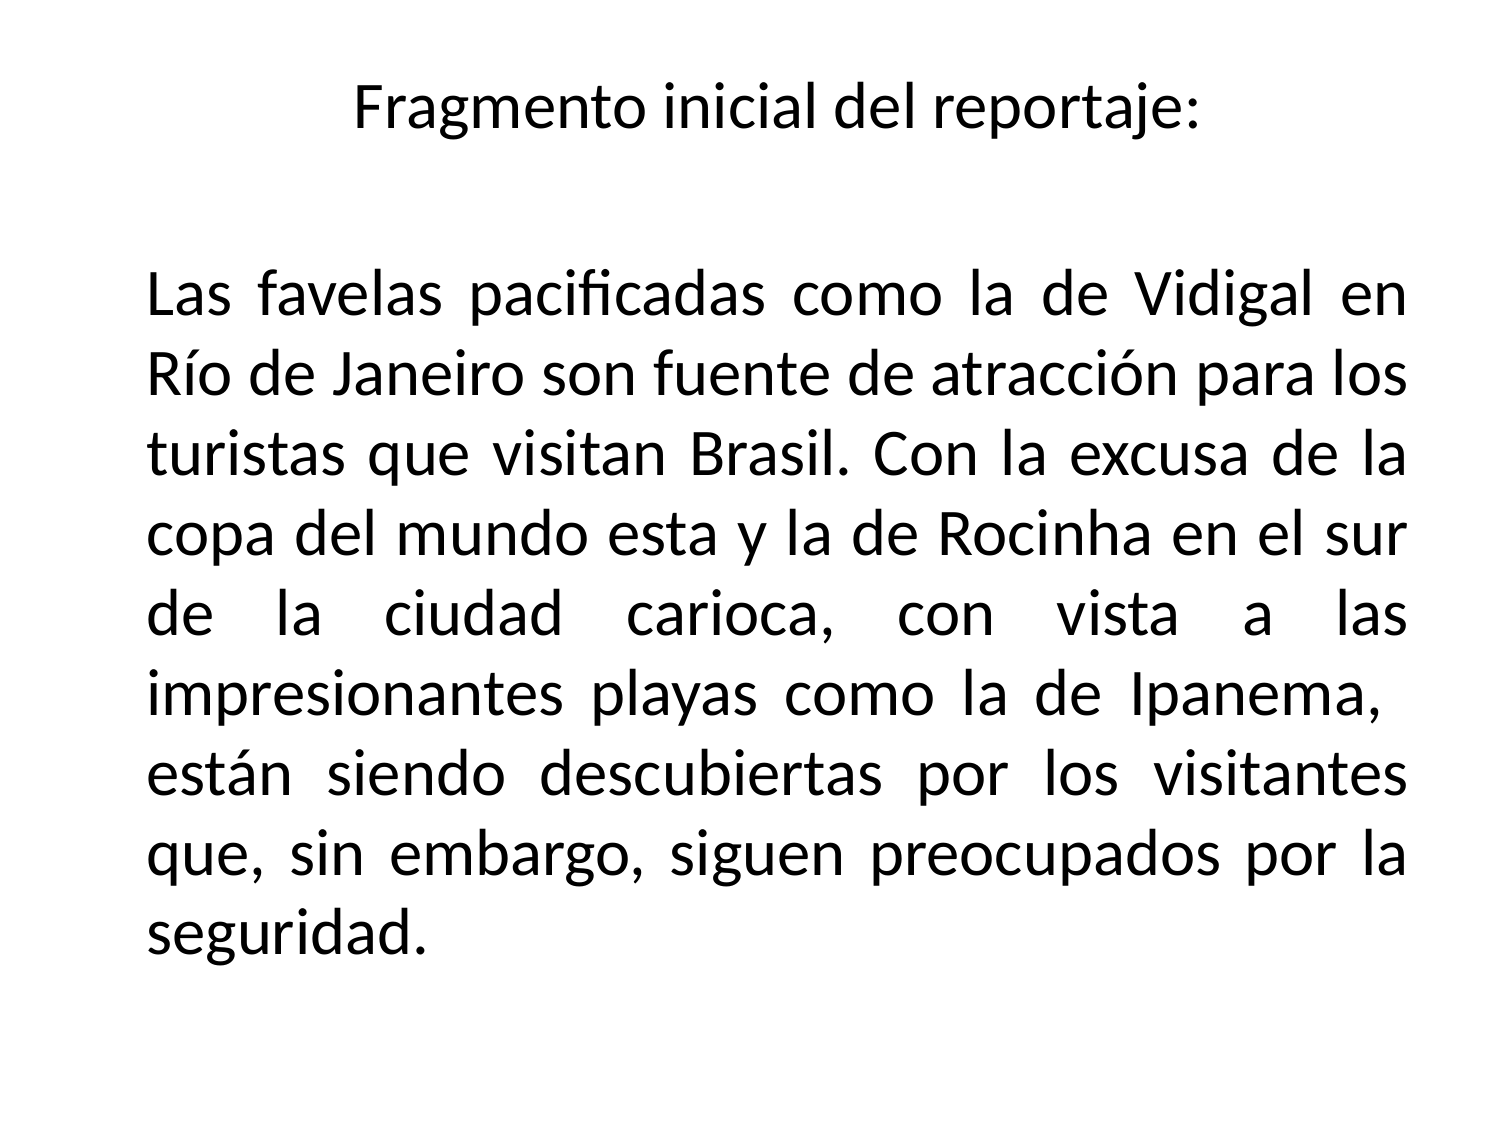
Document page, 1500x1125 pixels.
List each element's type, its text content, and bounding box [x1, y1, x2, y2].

list Fragmento inicial del reportaje: Las favelas pacificadas como la de Vidigal en Río de Janeiro son fuente de atracción para los turistas que visitan Brasil. Con la excusa de la copa del mundo esta y la de Rocinha en el sur de la ciudad carioca, con vista a las impresionantes playas como la de Ipanema, están siendo descubiertas por los visitantes que, sin embargo, siguen preocupados por la seguridad. [75, 54, 1425, 1083]
